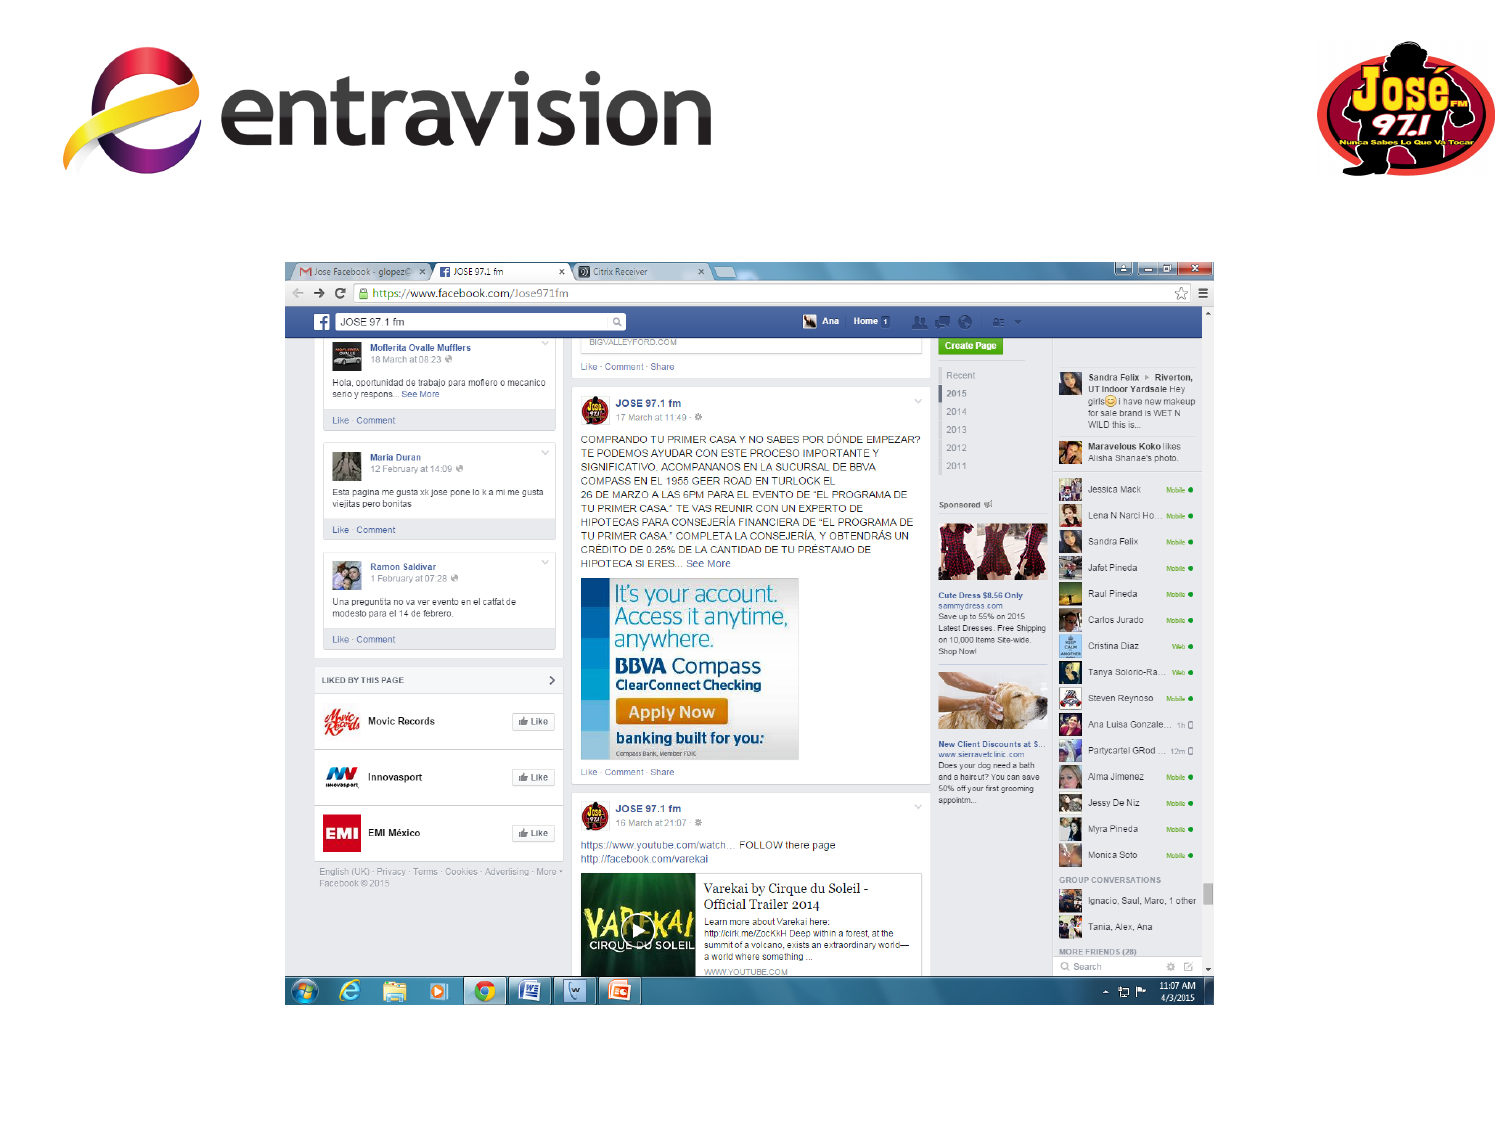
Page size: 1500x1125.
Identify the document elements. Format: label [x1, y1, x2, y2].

picture [1317, 40, 1495, 177]
list [285, 262, 1215, 1006]
picture [54, 46, 736, 177]
